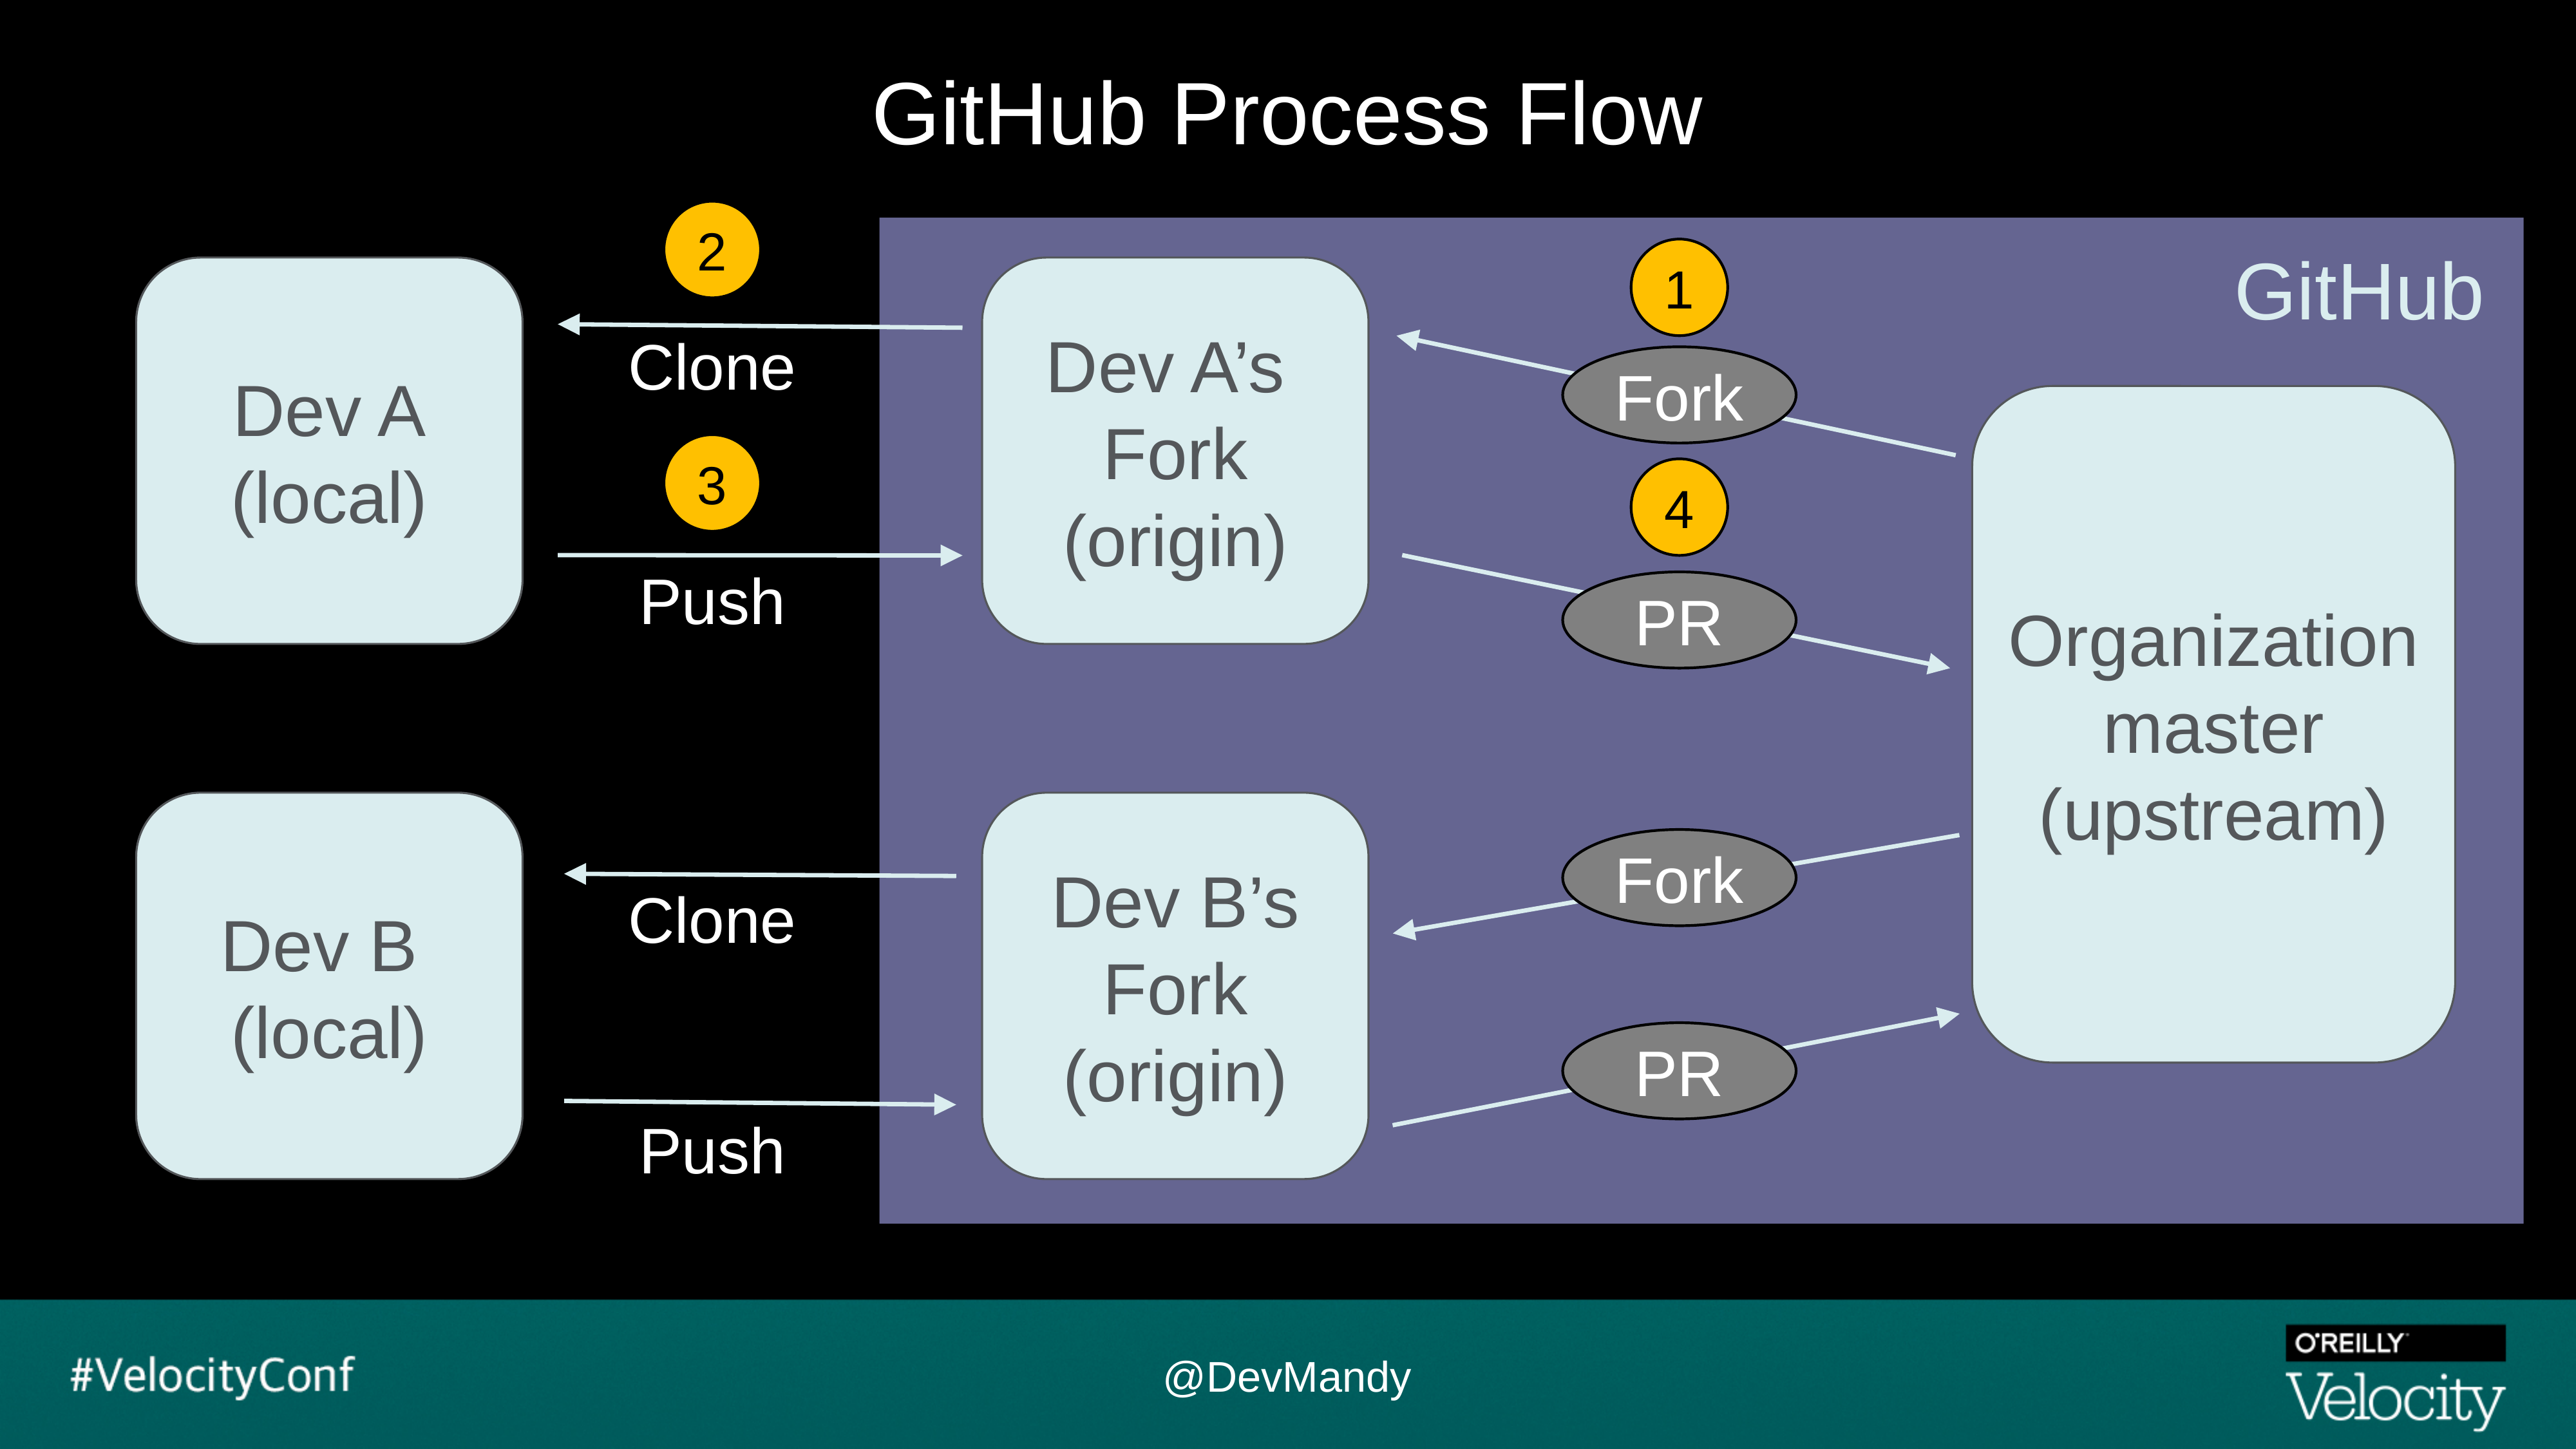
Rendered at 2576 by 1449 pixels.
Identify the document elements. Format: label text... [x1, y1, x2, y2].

text_box Organization master (upstream) [1972, 386, 2456, 1063]
text_box Clone [618, 333, 807, 408]
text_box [564, 873, 956, 876]
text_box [557, 324, 963, 328]
picture [0, 0, 2576, 1449]
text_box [564, 1101, 956, 1105]
title GitHub Process Flow [65, 25, 2510, 193]
text_box Push [625, 561, 800, 642]
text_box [1402, 554, 1951, 668]
text_box Dev B’s Fork (origin) [982, 792, 1369, 1179]
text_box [1392, 1013, 1960, 1126]
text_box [1392, 835, 1960, 934]
text_box Dev A’s Fork (origin) [982, 257, 1369, 644]
text_box Dev B (local) [136, 792, 523, 1179]
text_box 3 [663, 434, 761, 531]
text_box 1 [1631, 239, 1728, 334]
text_box Fork [1630, 829, 1729, 834]
text_box Dev A (local) [136, 257, 523, 644]
text_box Push [623, 1110, 802, 1192]
text_box GitHub [2133, 234, 2495, 341]
text_box [879, 217, 2524, 1224]
text_box 2 [663, 201, 761, 298]
text_box 4 [1631, 460, 1728, 554]
text_box Clone [611, 882, 813, 961]
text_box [1396, 335, 1956, 455]
text_box Clone [618, 320, 807, 323]
